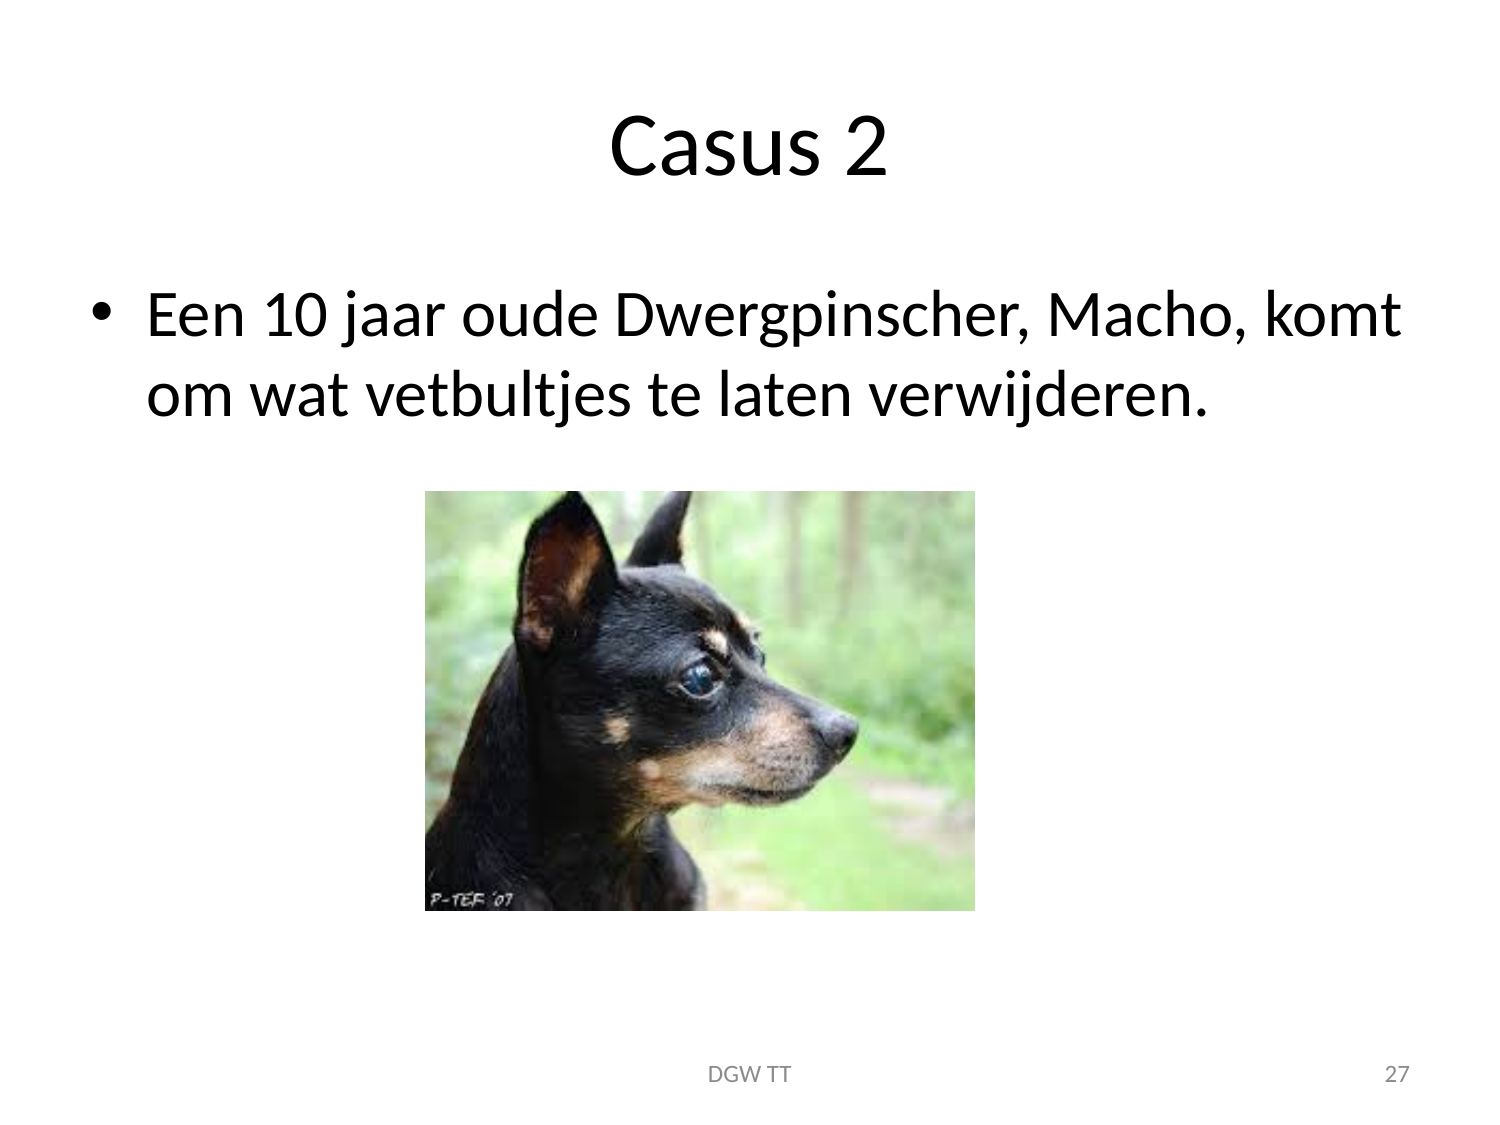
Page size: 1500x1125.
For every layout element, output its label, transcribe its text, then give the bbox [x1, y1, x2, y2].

list Een 10 jaar oude Dwergpinscher, Macho, komt om wat vetbultjes te laten verwijderen. [75, 262, 1425, 1005]
title Casus 2 [75, 45, 1425, 233]
picture [425, 491, 975, 911]
slide_number 27 [1074, 1042, 1425, 1103]
footer DGW TT [512, 1042, 988, 1103]
